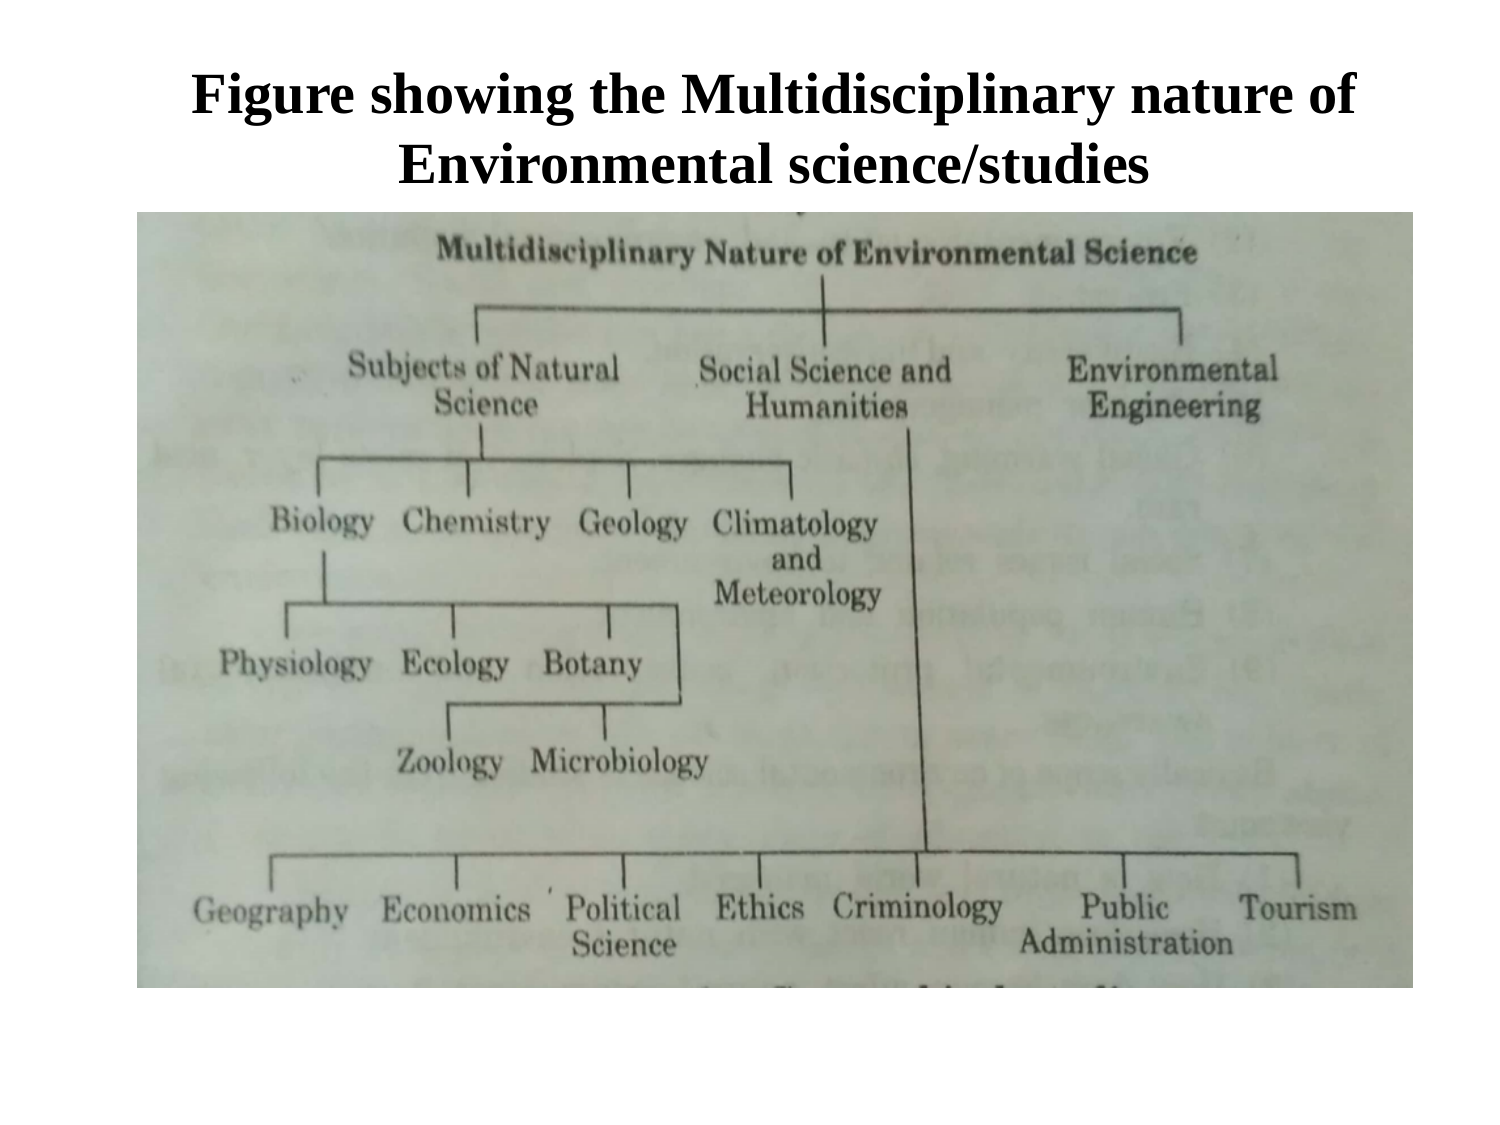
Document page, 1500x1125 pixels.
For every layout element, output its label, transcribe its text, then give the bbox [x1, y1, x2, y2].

title Figure showing the Multidisciplinary nature of Environmental science/studies [75, 50, 1475, 200]
picture [137, 212, 1413, 988]
